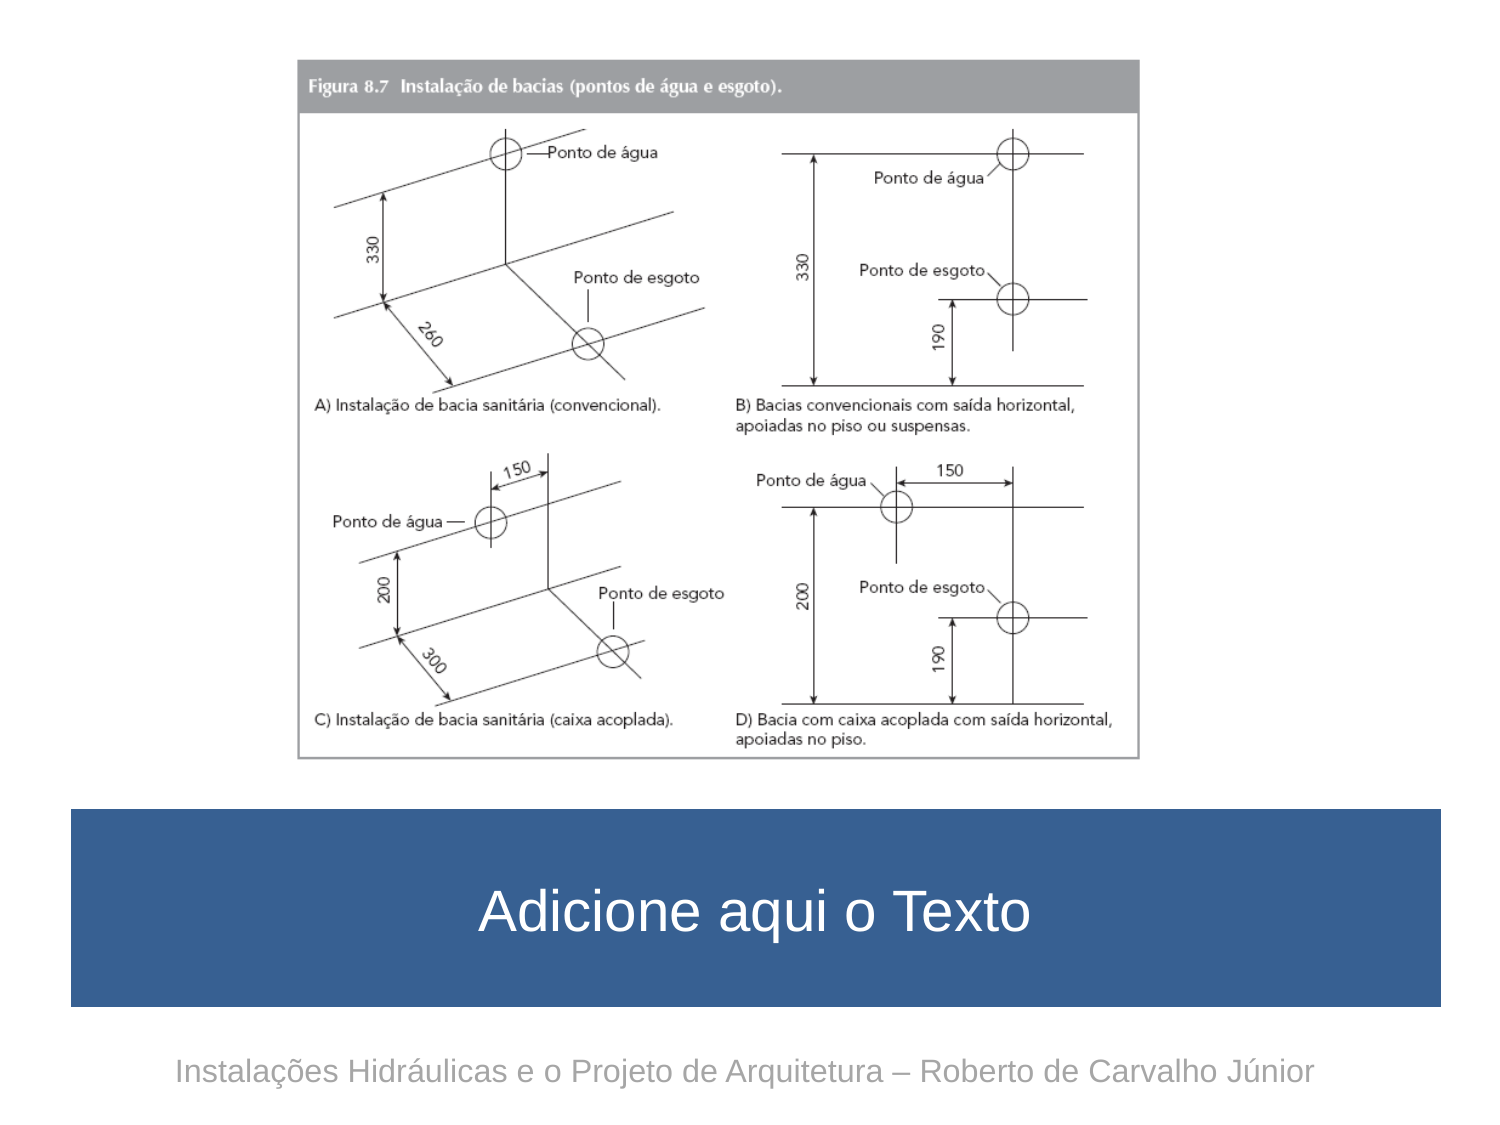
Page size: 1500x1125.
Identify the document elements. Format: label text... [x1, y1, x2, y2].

picture [289, 55, 1153, 775]
text_box Adicione aqui o Texto [70, 808, 1442, 1008]
footer Instalações Hidráulicas e o Projeto de Arquitetura – Roberto de Carvalho Júnior [0, 1042, 1500, 1103]
